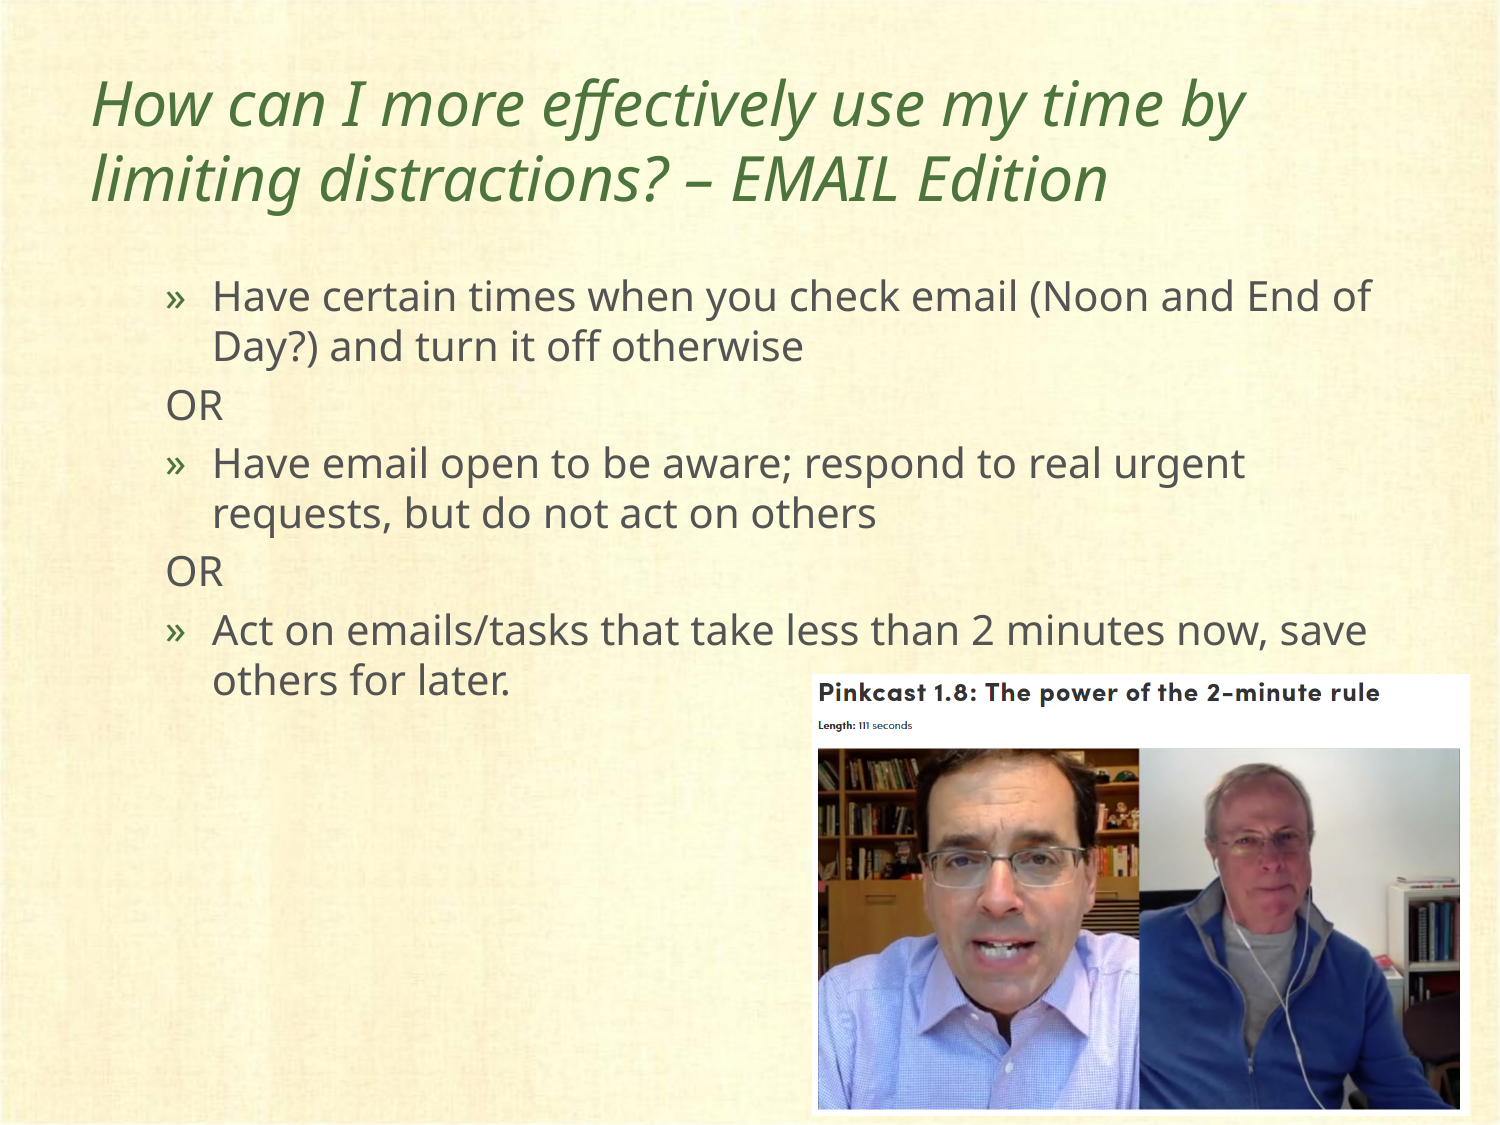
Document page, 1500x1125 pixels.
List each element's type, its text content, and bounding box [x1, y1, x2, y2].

picture [0, 0, 1500, 1125]
list Have certain times when you check email (Noon and End of Day?) and turn it off otherwise OR Have email open to be aware; respond to real urgent requests, but do not act on others OR Act on emails/tasks that take less than 2 minutes now, save others for later. [75, 262, 1425, 1005]
title How can I more effectively use my time by limiting distractions? – EMAIL Edition [75, 45, 1425, 233]
